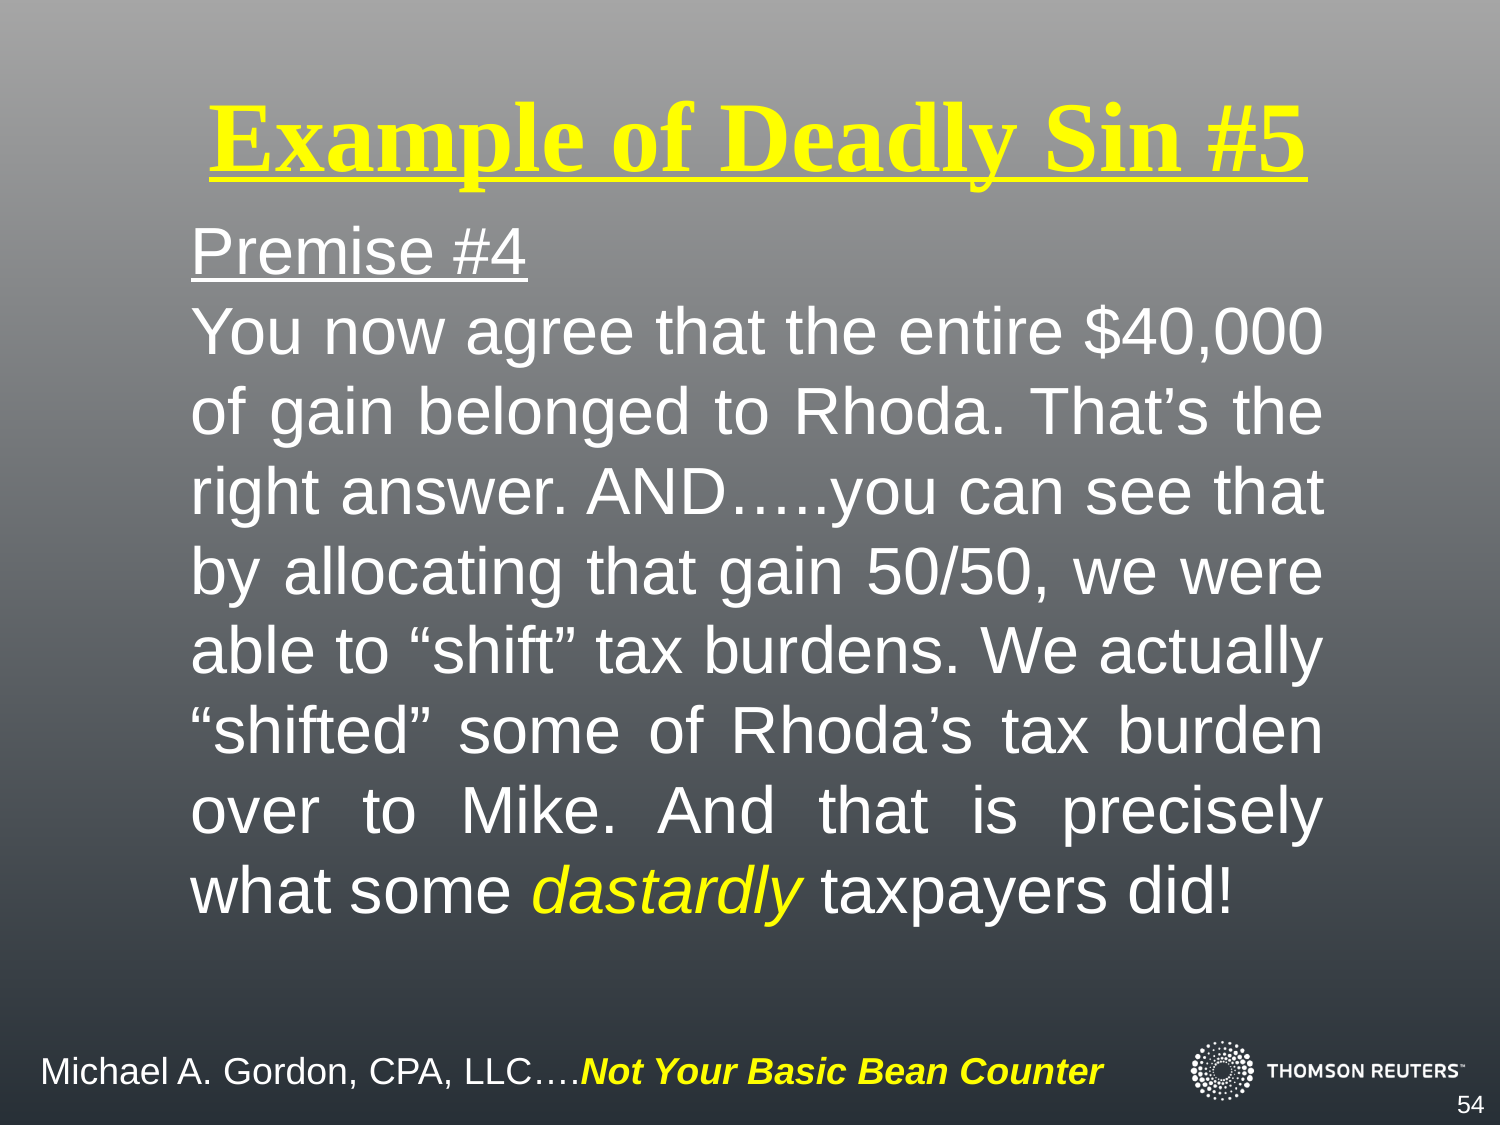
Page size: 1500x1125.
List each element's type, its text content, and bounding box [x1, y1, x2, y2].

text_box Premise #4 You now agree that the entire $40,000 of gain belonged to Rhoda. That’s the right answer. AND…..you can see that by allocating that gain 50/50, we were able to “shift” tax burdens. We actually “shifted” some of Rhoda’s tax burden over to Mike. And that is precisely what some dastardly taxpayers did! [176, 200, 1341, 935]
slide_number 54 [1345, 1078, 1500, 1125]
picture [1164, 1014, 1484, 1125]
text_box Example of Deadly Sin #5 [147, 63, 1369, 199]
